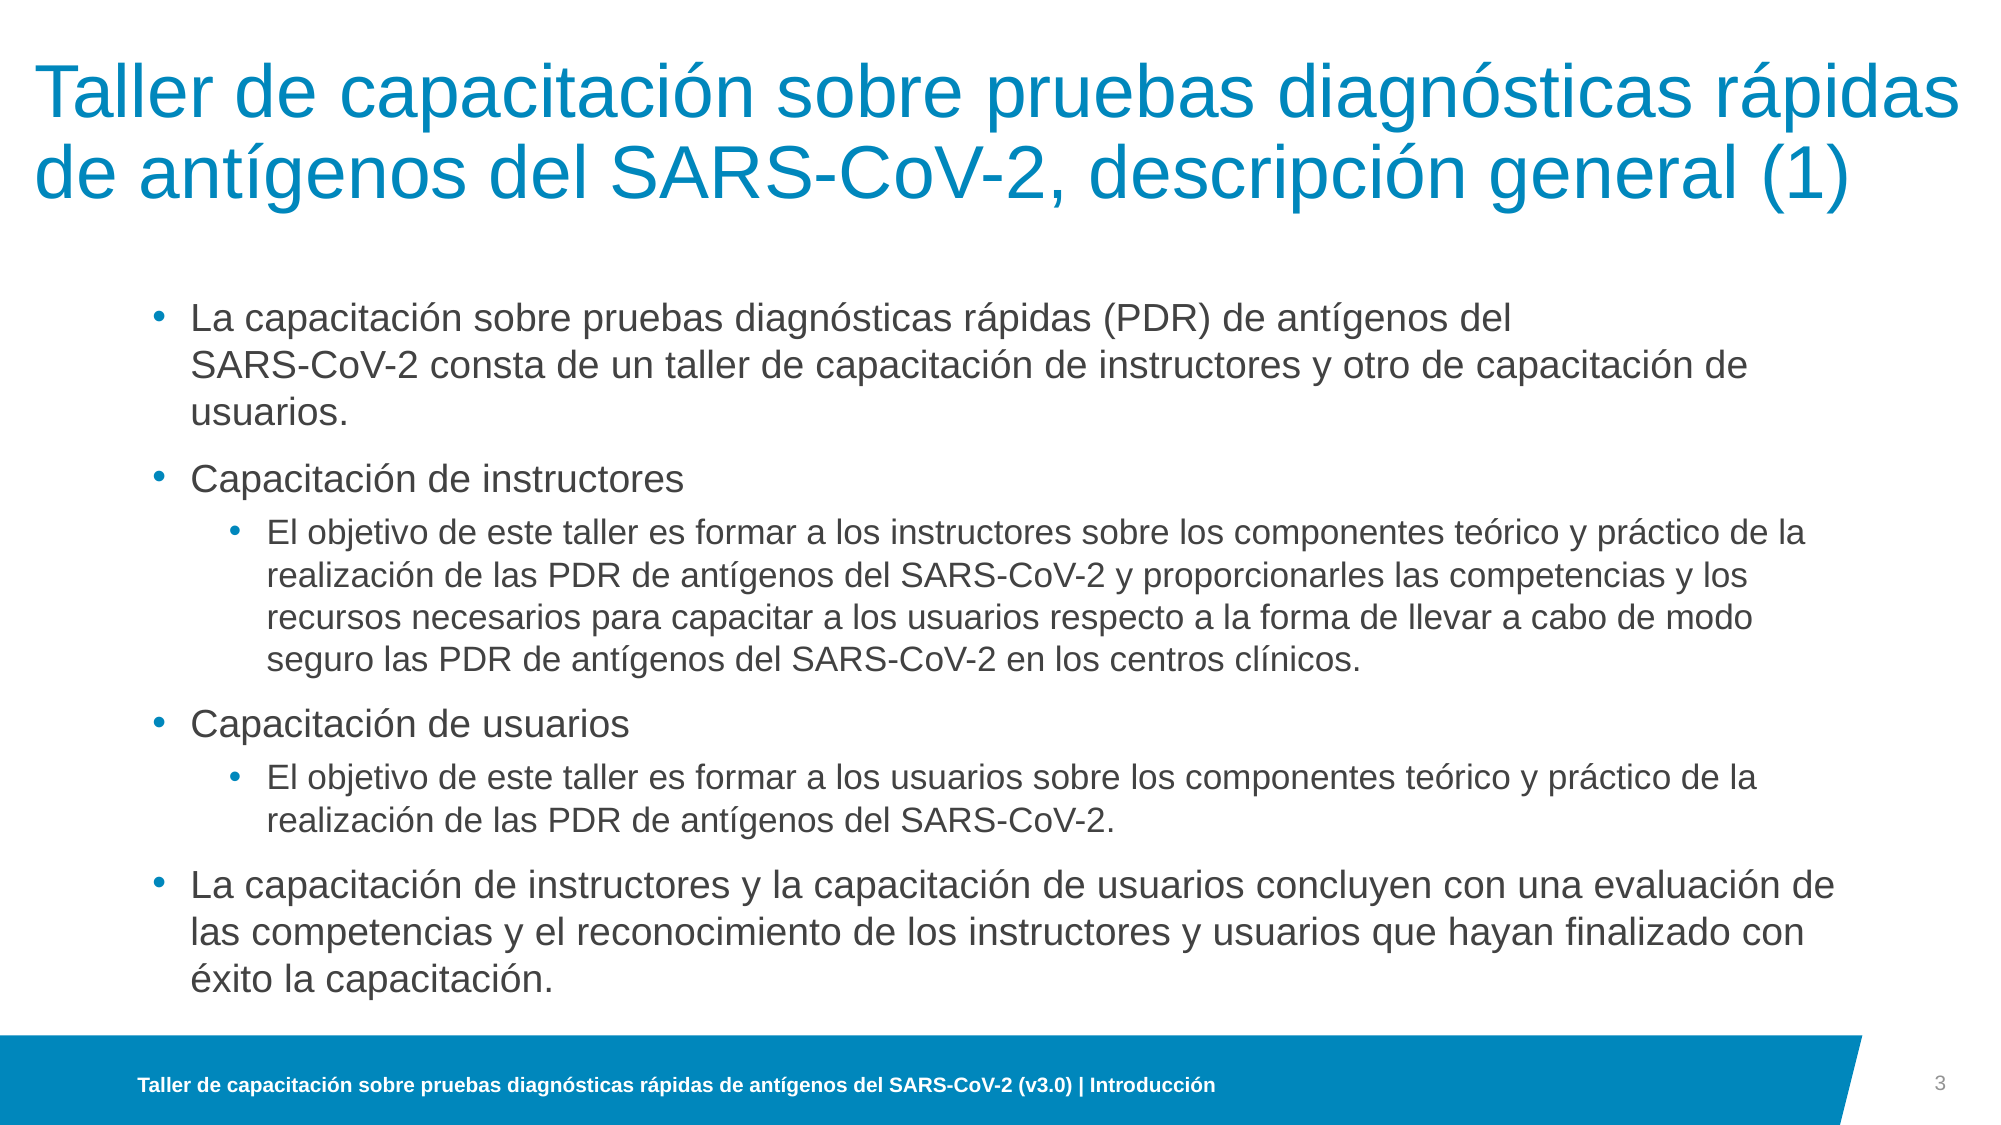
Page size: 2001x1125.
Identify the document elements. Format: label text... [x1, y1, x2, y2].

title Taller de capacitación sobre pruebas diagnósticas rápidas de antígenos del SARS-CoV-2, descripción general (1) [34, 59, 1966, 215]
footer Taller de capacitación sobre pruebas diagnósticas rápidas de antígenos del SARS-CoV-2 (v3.0) | Introducción [137, 1042, 1338, 1125]
list La capacitación sobre pruebas diagnósticas rápidas (PDR) de antígenos del SARS-CoV-2 consta de un taller de capacitación de instructores y otro de capacitación de usuarios. Capacitación de instructores El objetivo de este taller es formar a los instructores sobre los componentes teórico y práctico de la realización de las PDR de antígenos del SARS-CoV-2 y proporcionarles las competencias y los recursos necesarios para capacitar a los usuarios respecto a la forma de llevar a cabo de modo seguro las PDR de antígenos del SARS-CoV-2 en los centros clínicos. Capacitación de usuarios El objetivo de este taller es formar a los usuarios sobre los componentes teórico y práctico de la realización de las PDR de antígenos del SARS-CoV-2. La capacitación de instructores y la capacitación de usuarios concluyen con una evaluación de las competencias y el reconocimiento de los instructores y usuarios que hayan finalizado con éxito la capacitación. [137, 284, 1863, 1014]
slide_number 3 [1862, 1035, 1947, 1125]
